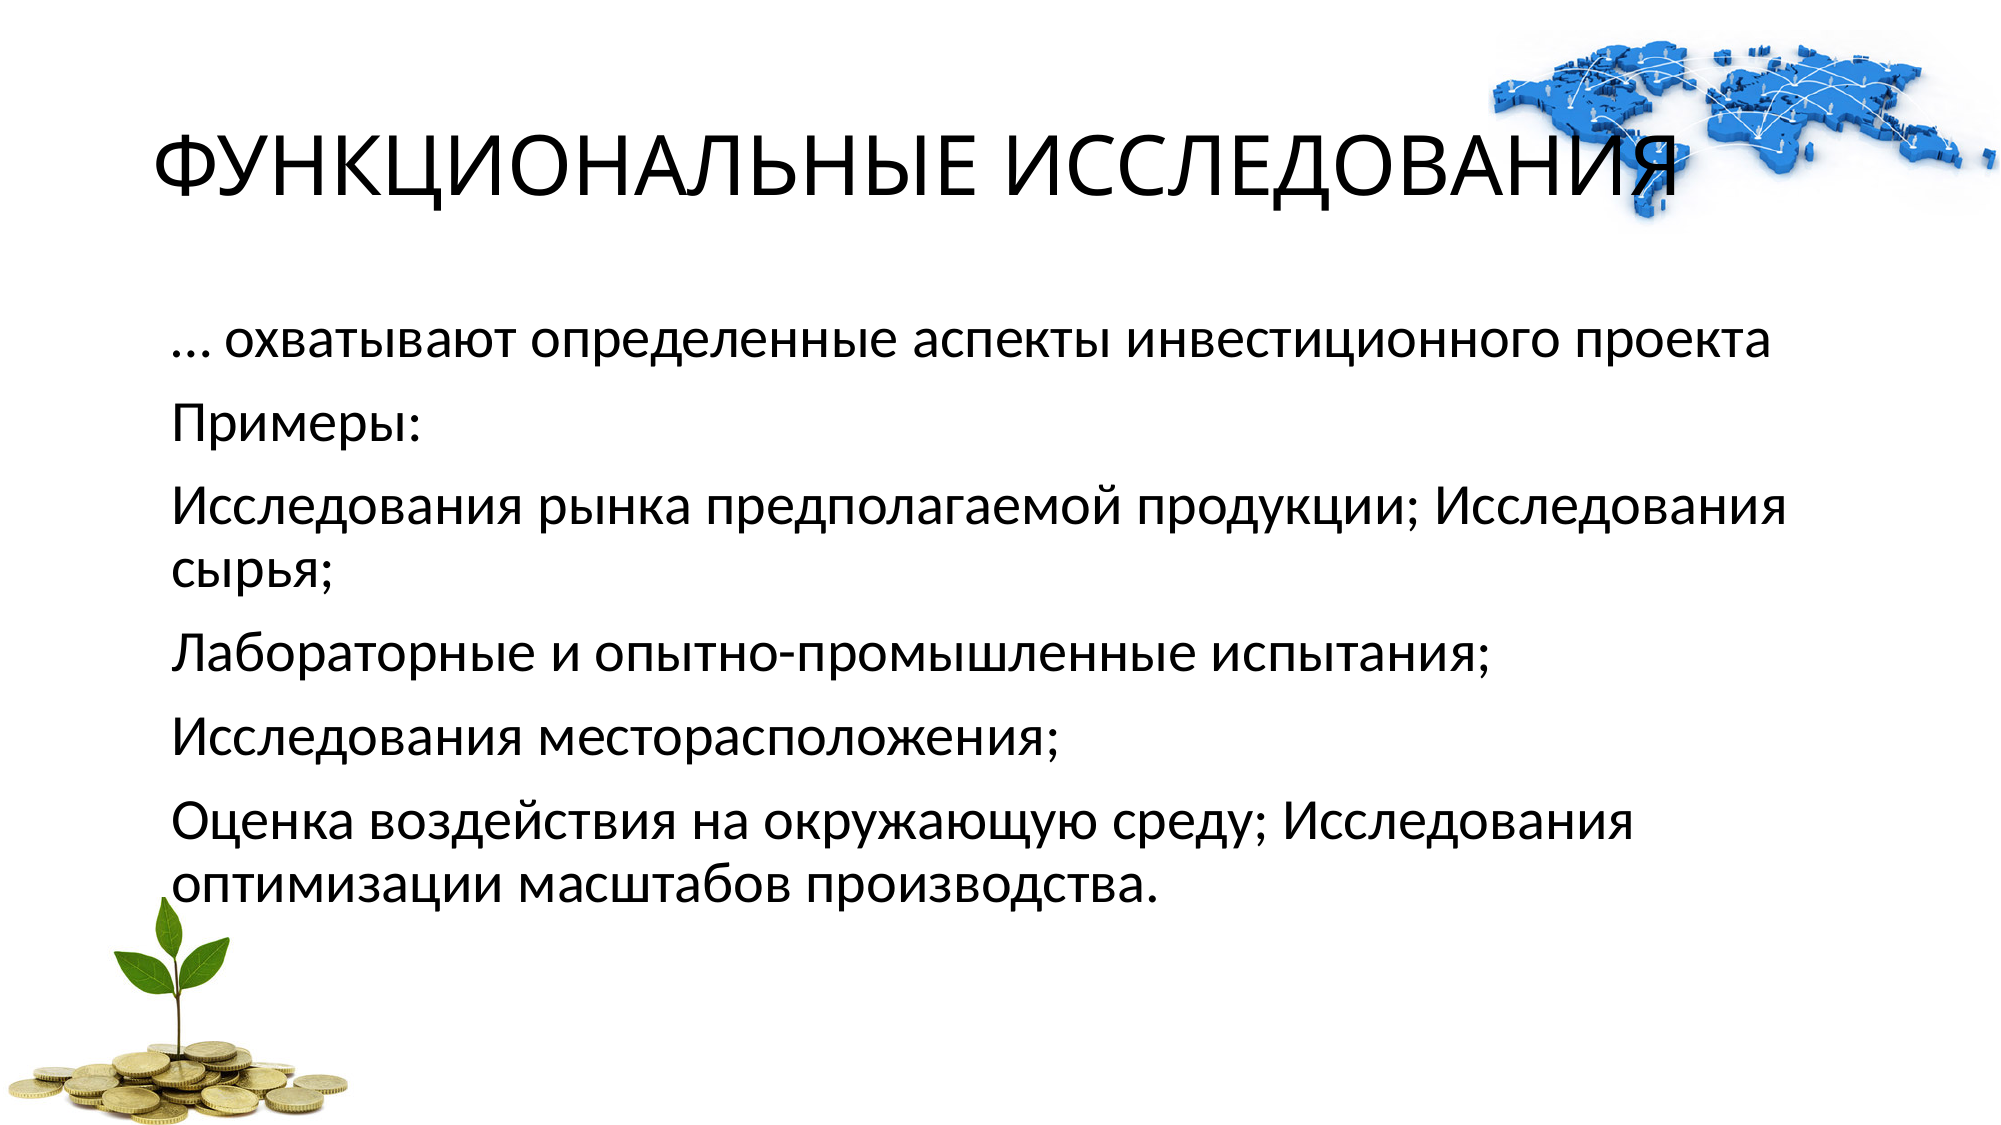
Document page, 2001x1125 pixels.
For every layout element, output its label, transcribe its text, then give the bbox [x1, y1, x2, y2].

picture [1488, 30, 2000, 234]
title ФУНКЦИОНАЛЬНЫЕ ИССЛЕДОВАНИЯ [137, 59, 1863, 278]
list … охватывают определенные аспекты инвестиционного проекта Примеры: Исследования рынка предполагаемой продукции; Исследования сырья; Лабораторные и опытно-промышленные испытания; Исследования месторасположения; Оценка воздействия на окружающую среду; Исследования оптимизации масштабов производства. [137, 299, 1863, 1014]
picture [0, 897, 363, 1125]
